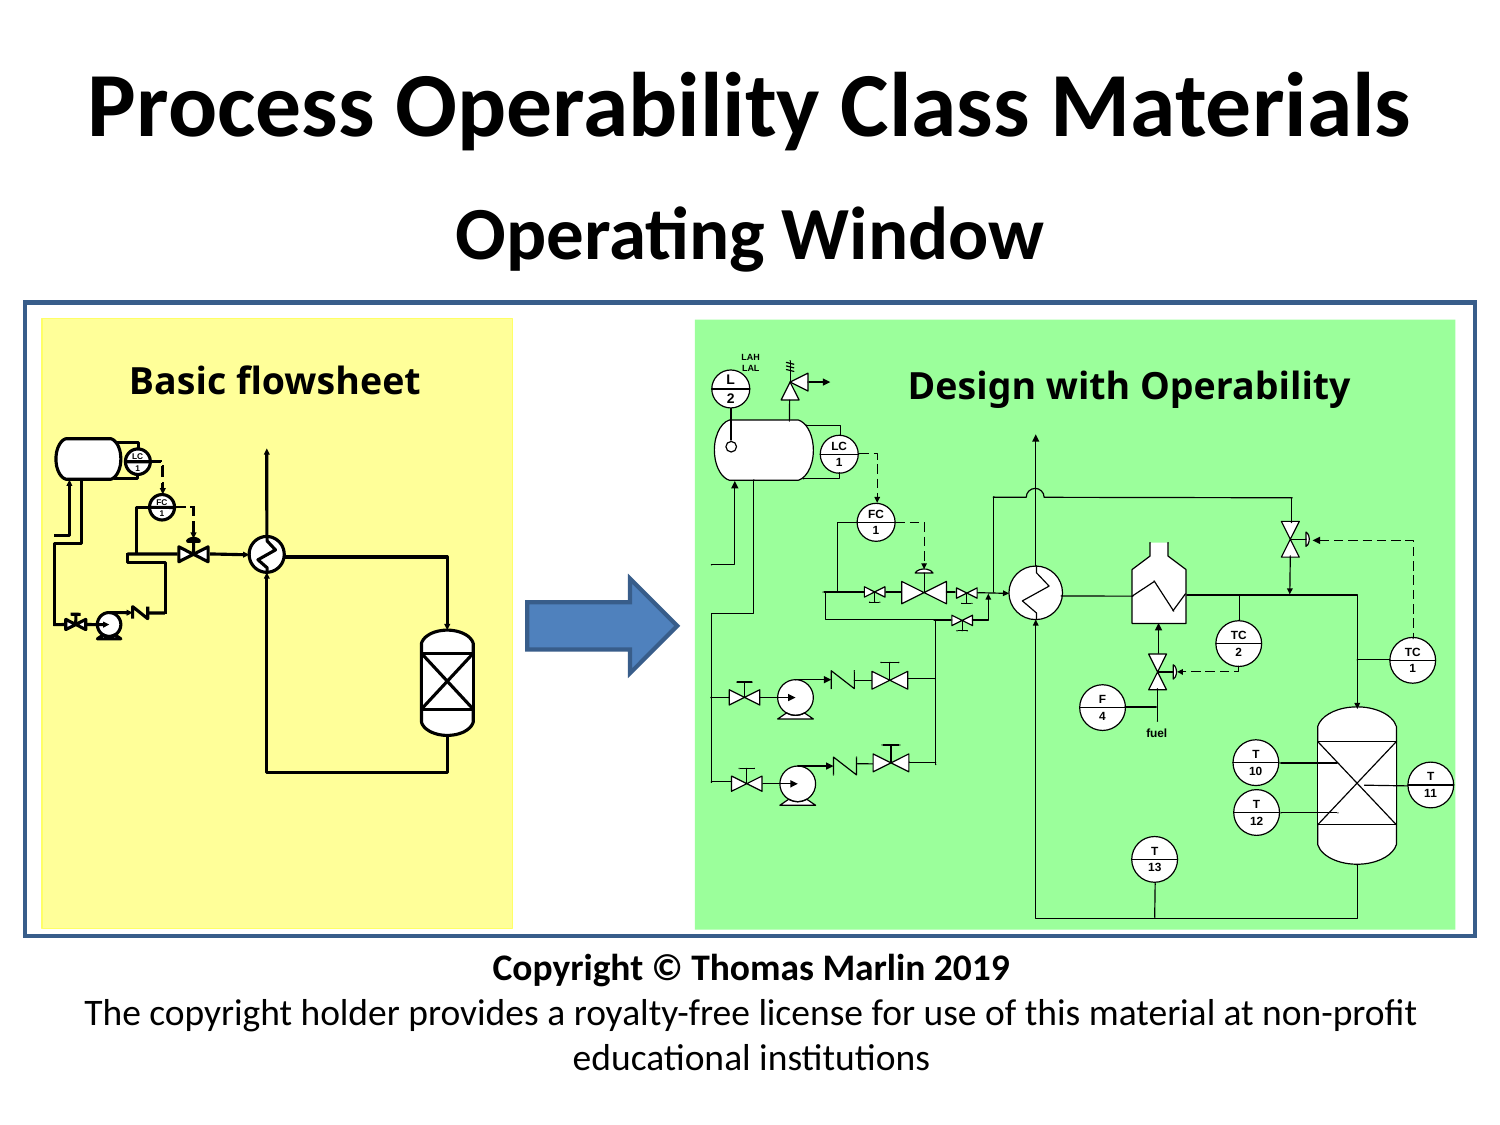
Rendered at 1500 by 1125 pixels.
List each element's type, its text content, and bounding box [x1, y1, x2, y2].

text_box [24, 302, 1475, 936]
text_box Basic flowsheet [85, 349, 464, 410]
picture [708, 349, 1456, 921]
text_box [53, 438, 474, 773]
text_box Copyright © Thomas Marlin 2019 The copyright holder provides a royalty-free license for use of this material at non-profit educational institutions [51, 936, 1452, 1086]
text_box Process Operability Class Materials Operating Window [63, 37, 1438, 283]
